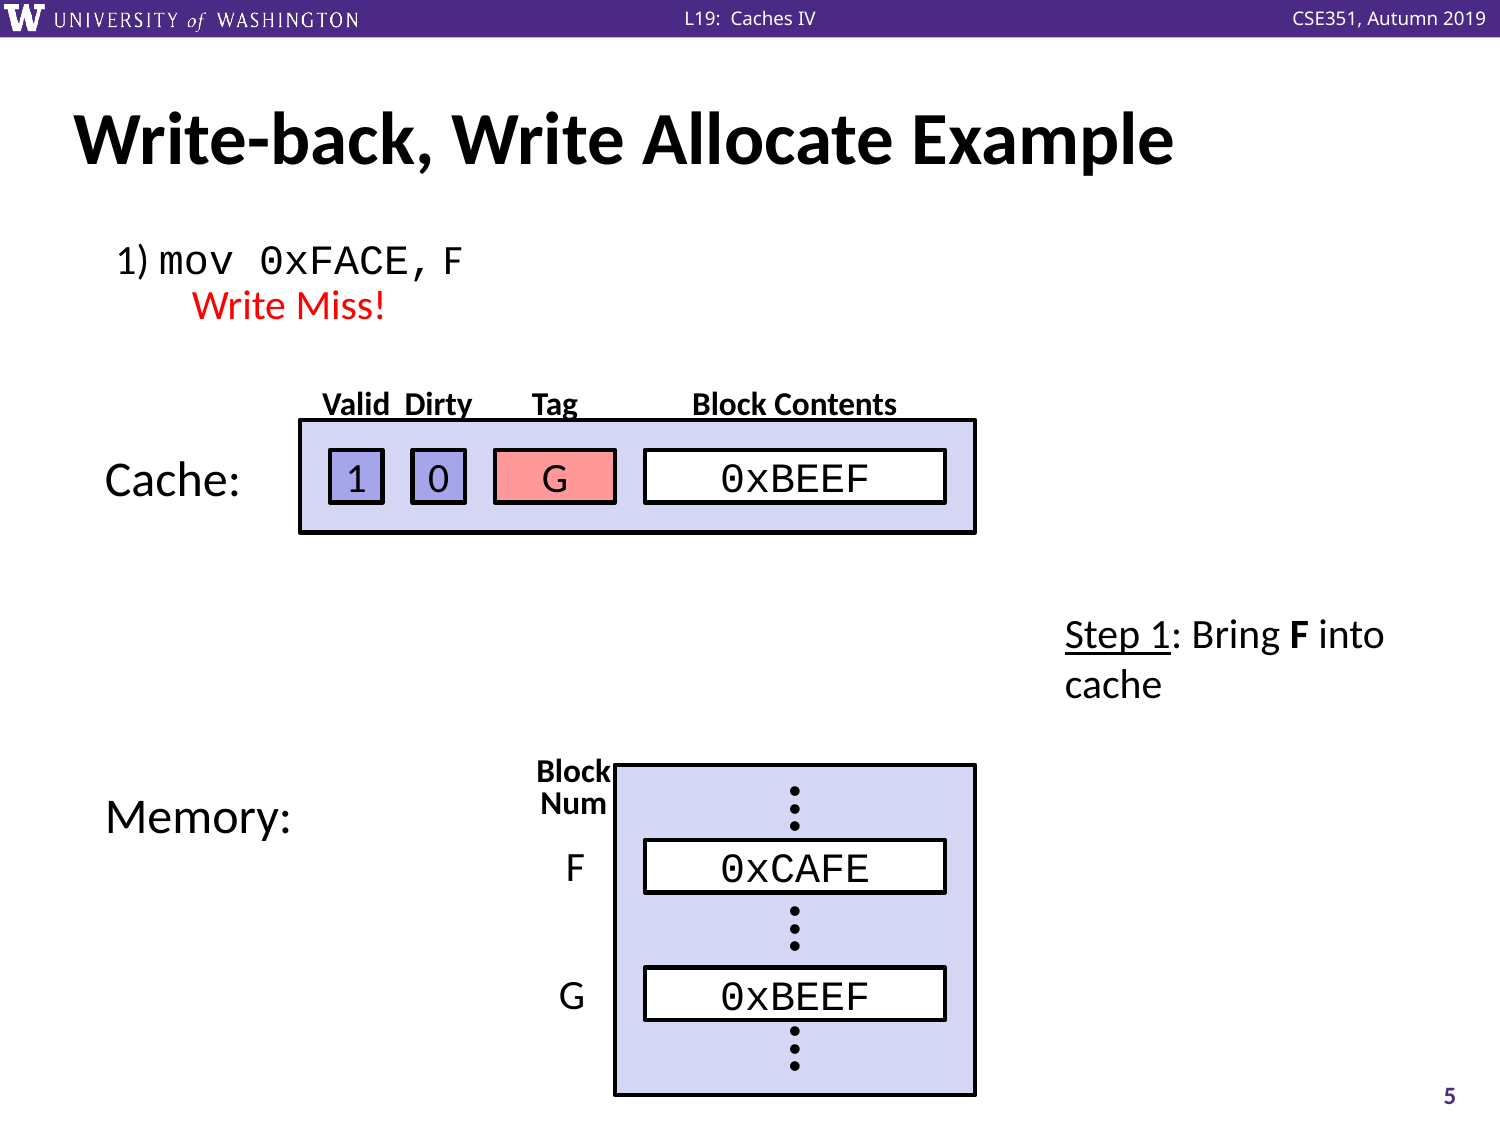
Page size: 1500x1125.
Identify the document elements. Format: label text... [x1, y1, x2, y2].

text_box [89, 749, 976, 1096]
slide_number 5 [1400, 1065, 1500, 1125]
text_box Write Miss! [98, 270, 480, 336]
text_box 1) mov 0xFACE, F [100, 224, 478, 270]
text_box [89, 374, 976, 533]
text_box Step 1: Bring F into cache [1049, 599, 1425, 715]
title Write-back, Write Allocate Example [58, 71, 1438, 198]
picture [4, 4, 358, 32]
